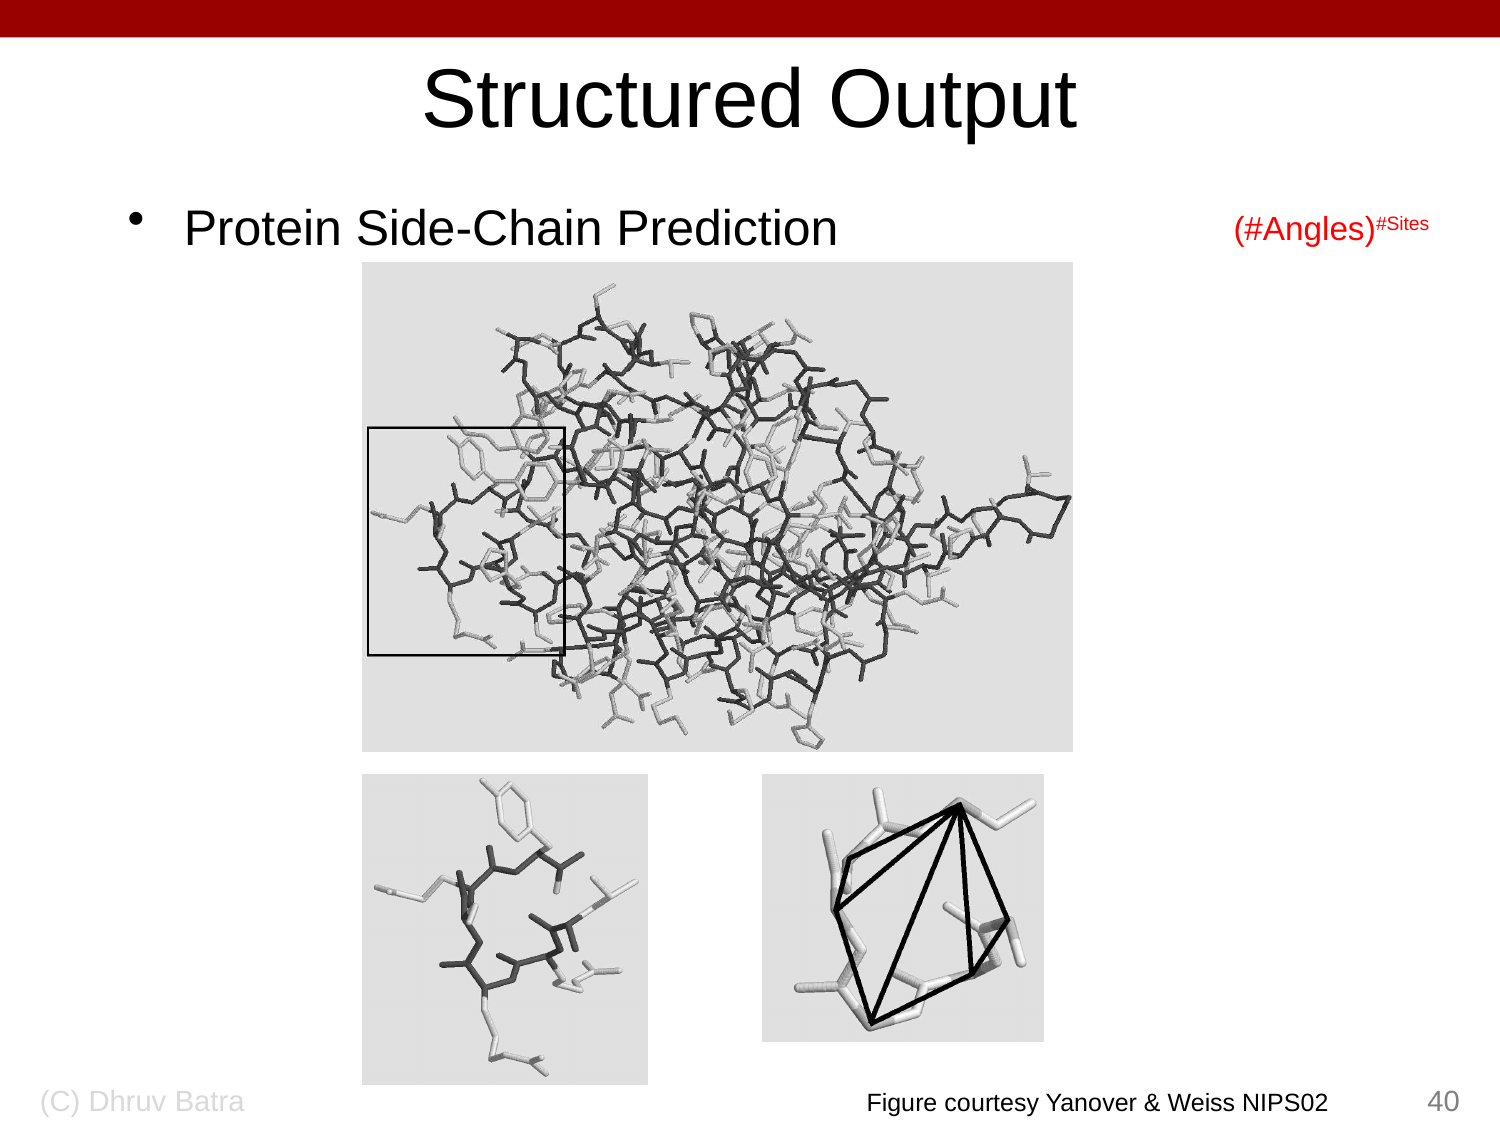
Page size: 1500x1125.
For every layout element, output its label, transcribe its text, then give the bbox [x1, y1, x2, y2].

picture [762, 774, 1045, 1042]
title Structured Output [112, 37, 1388, 151]
text_box Figure courtesy Yanover & Weiss NIPS02 [851, 1079, 1345, 1125]
slide_number 40 [1162, 1049, 1476, 1125]
picture [362, 774, 648, 1085]
picture [362, 262, 1073, 752]
list Protein Side-Chain Prediction [112, 187, 1388, 1051]
text_box (#Angles)#Sites [1218, 199, 1445, 255]
footer (C) Dhruv Batra [24, 1049, 501, 1125]
